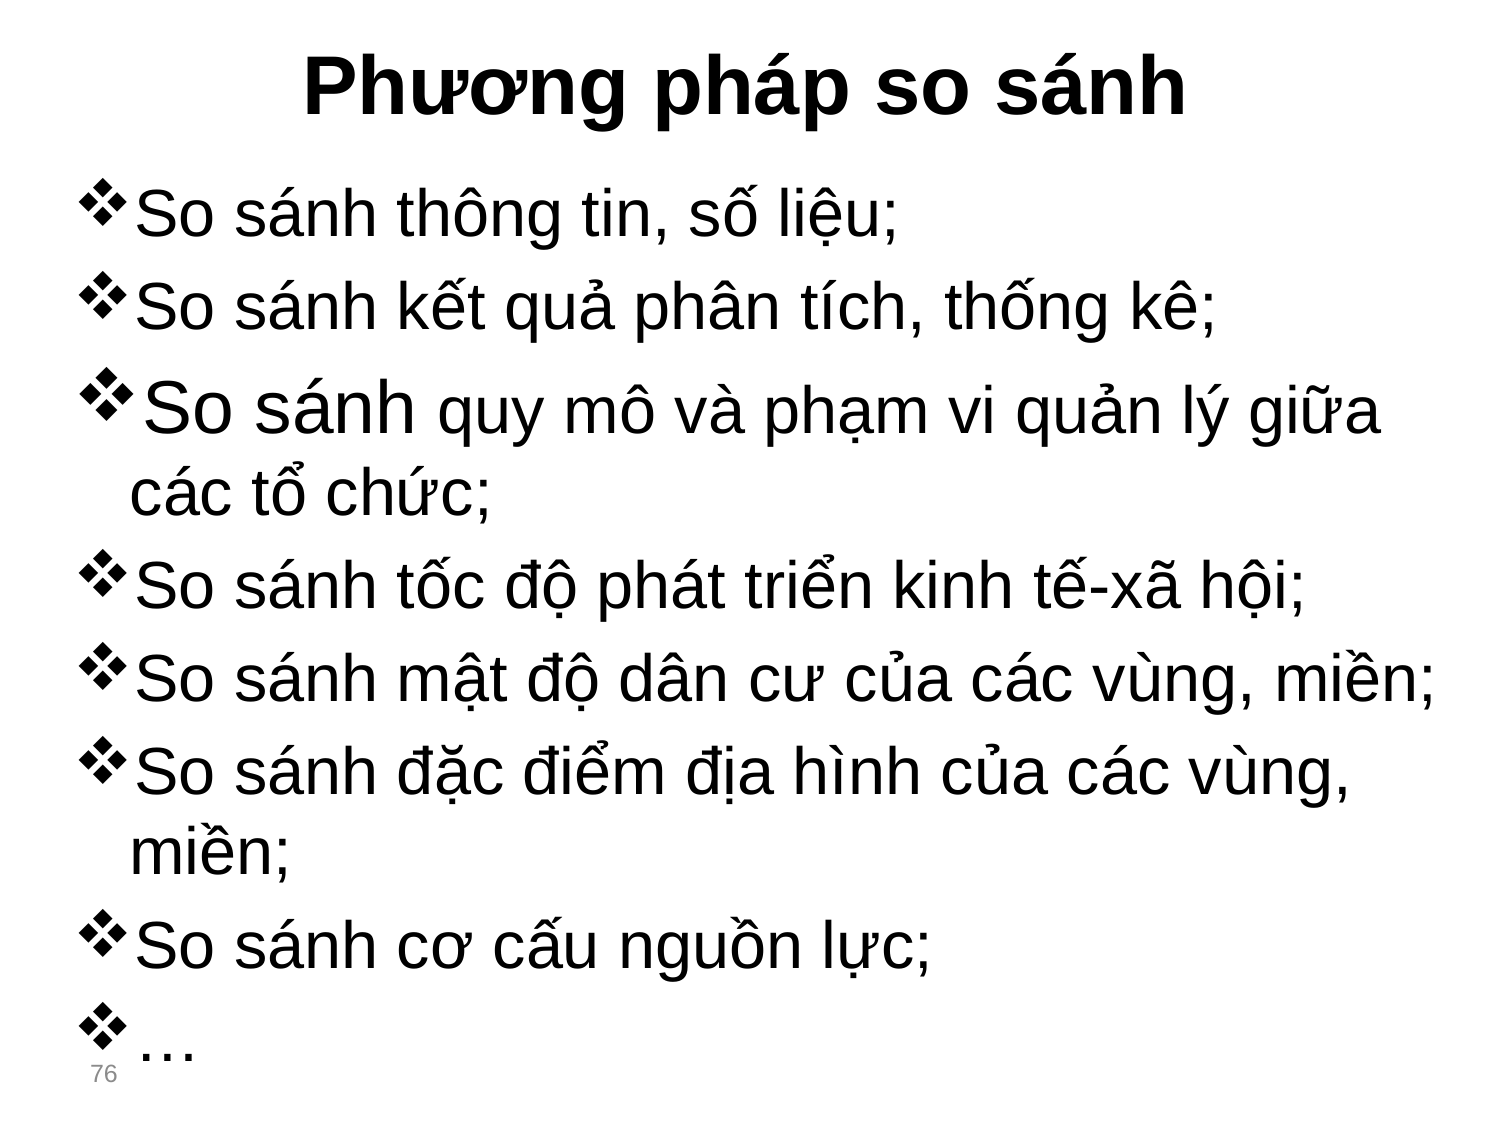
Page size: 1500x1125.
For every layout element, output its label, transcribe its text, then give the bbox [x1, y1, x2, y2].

title Phương pháp so sánh [53, 12, 1438, 150]
slide_number 76 [75, 1063, 425, 1103]
list So sánh thông tin, số liệu; So sánh kết quả phân tích, thống kê; So sánh quy mô và phạm vi quản lý giữa các tổ chức; So sánh tốc độ phát triển kinh tế-xã hội; So sánh mật độ dân cư của các vùng, miền; So sánh đặc điểm địa hình của các vùng, miền; So sánh cơ cấu nguồn lực; … [58, 162, 1474, 1063]
